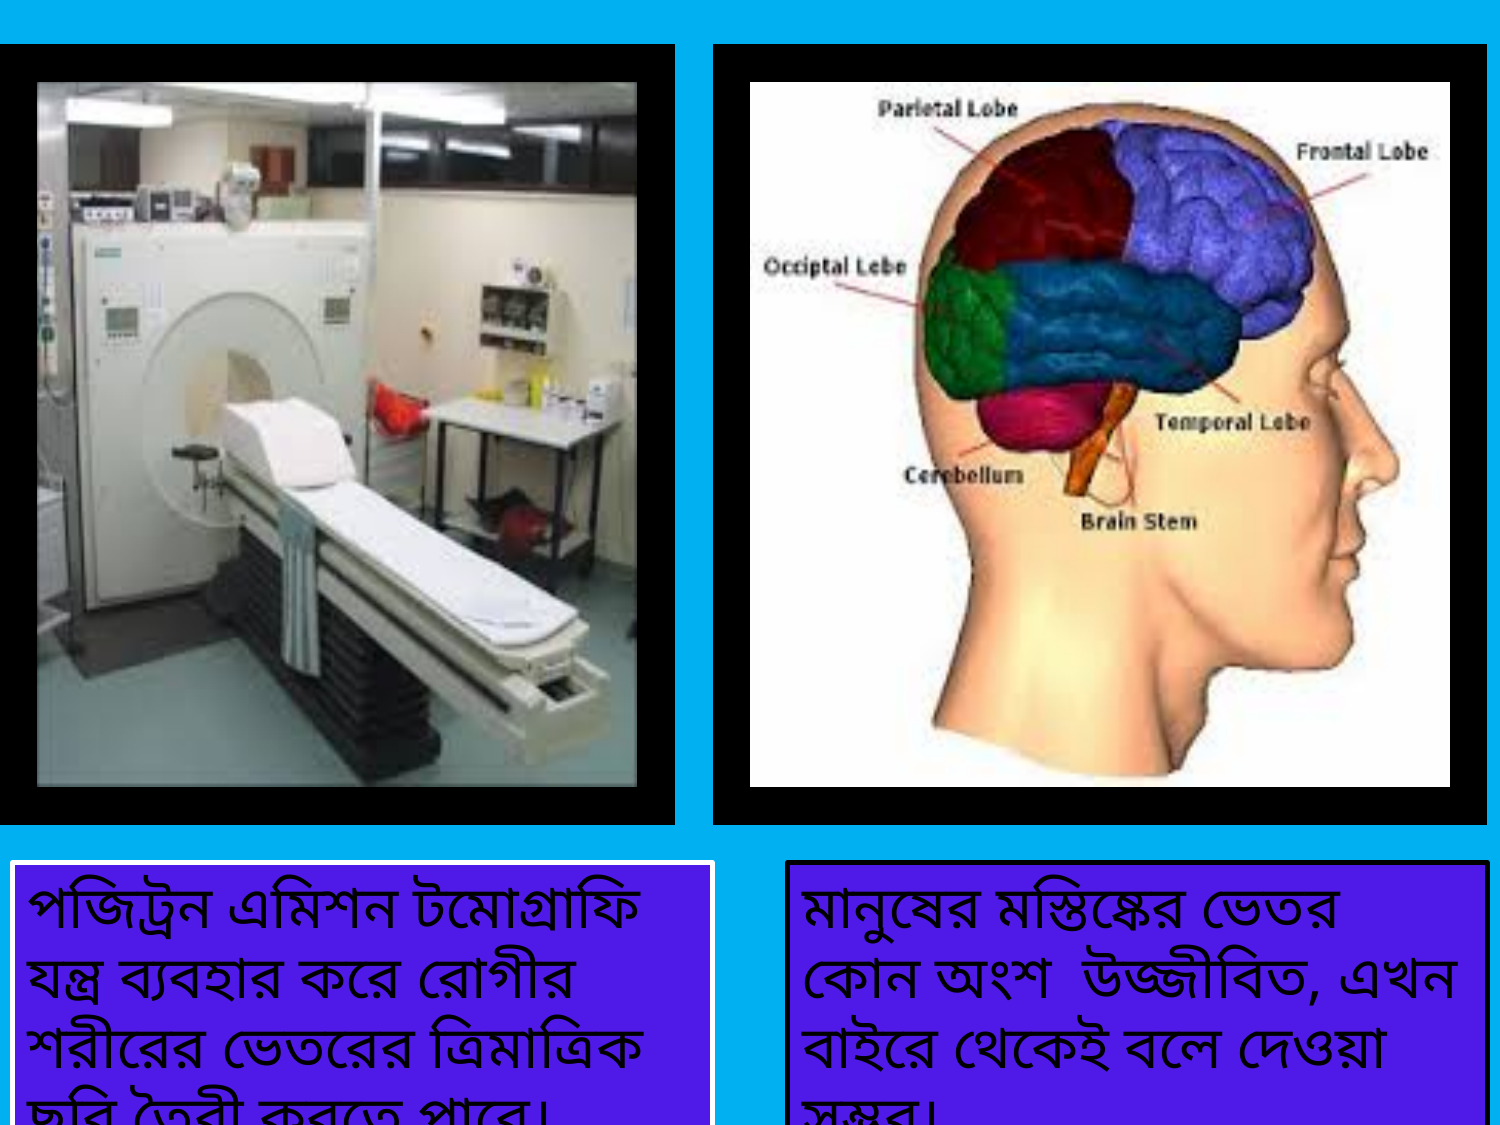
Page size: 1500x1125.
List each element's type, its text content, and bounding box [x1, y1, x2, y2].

picture [37, 81, 638, 788]
text_box পজিট্রন এমিশন টমোগ্রাফি যন্ত্র ব্যবহার করে রোগীর শরীরের ভেতরের ত্রিমাত্রিক ছবি তৈরী করতে পারে। [10, 860, 715, 1125]
picture [749, 81, 1451, 788]
text_box মানুষের মস্তিষ্কের ভেতর কোন অংশ উজ্জীবিত, এখন বাইরে থেকেই বলে দেওয়া সম্ভব। [785, 860, 1490, 1125]
